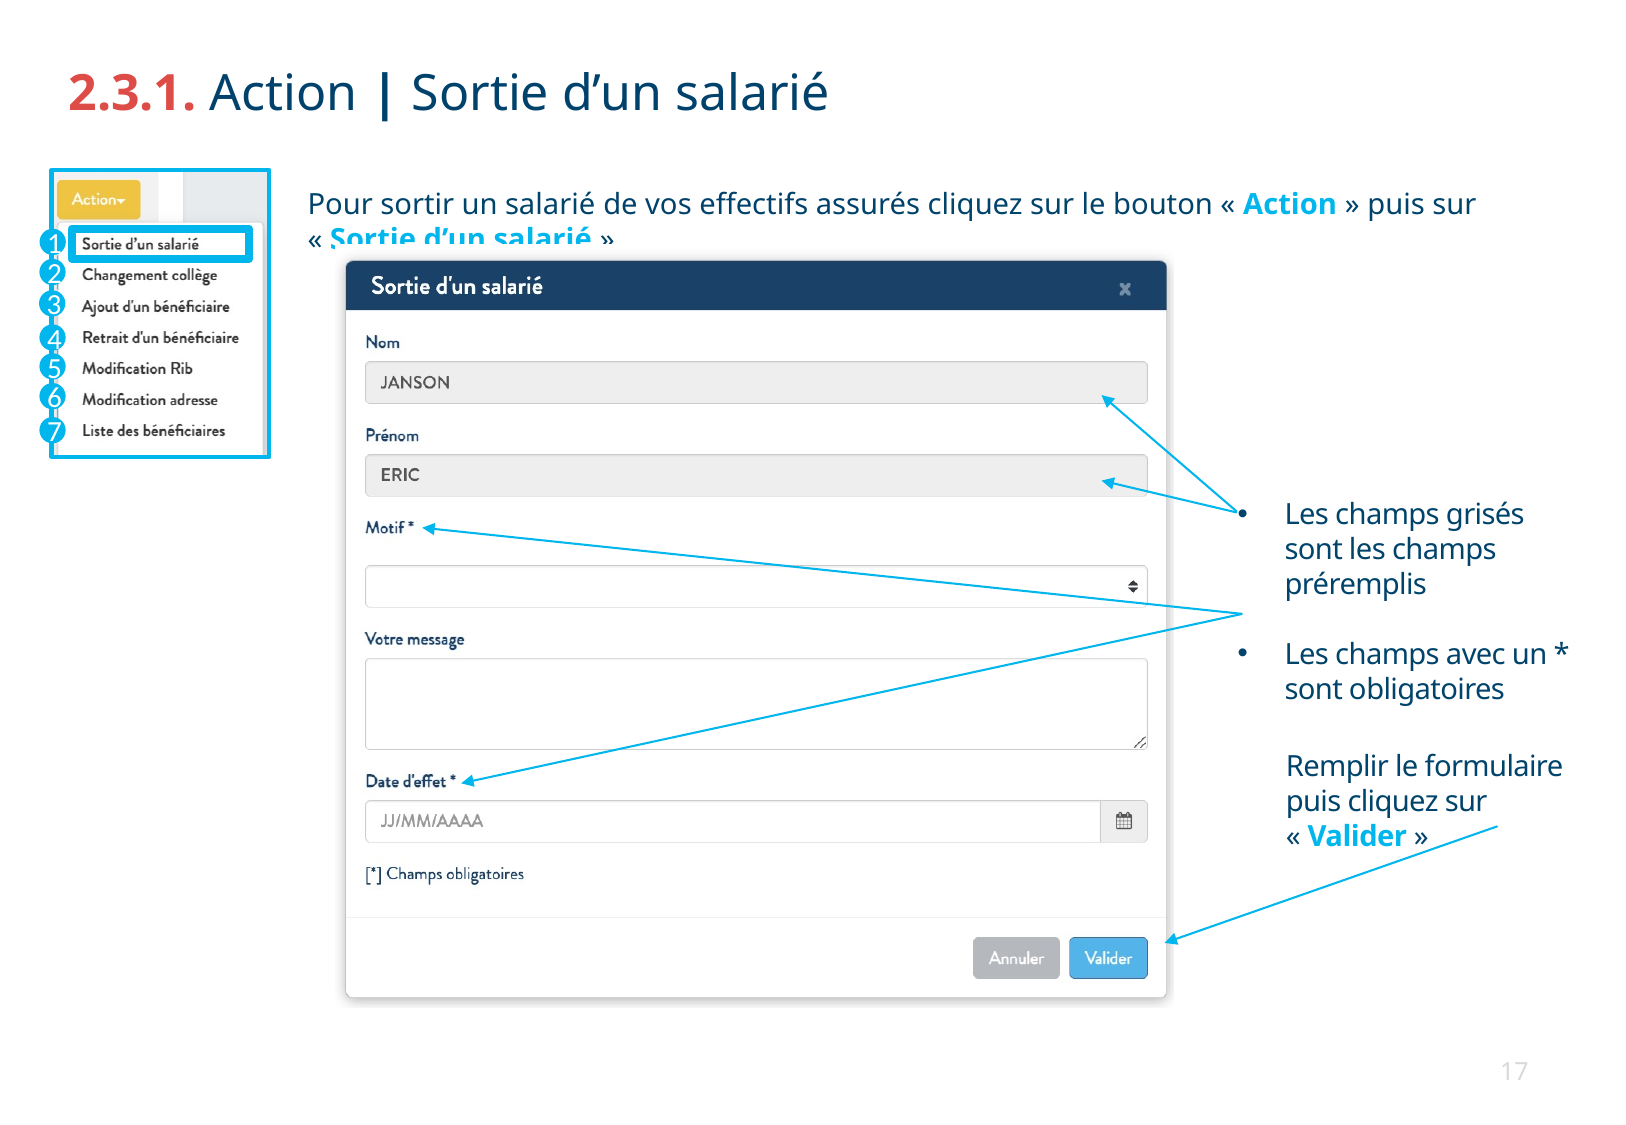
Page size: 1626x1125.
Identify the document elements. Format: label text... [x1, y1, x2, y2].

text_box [460, 613, 1243, 784]
picture [335, 244, 1174, 1008]
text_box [1164, 825, 1498, 944]
slide_number 17 [1164, 1042, 1544, 1103]
text_box Pour sortir un salarié de vos effectifs assurés cliquez sur le bouton « Action » puis sur « Sortie d’un salarié » [292, 178, 1544, 263]
text_box Les champs grisés sont les champs préremplis Les champs avec un * sont obligatoires [1222, 488, 1593, 713]
title 2.3.1. Action | Sortie d’un salarié [53, 48, 907, 133]
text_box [421, 527, 1243, 615]
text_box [38, 171, 268, 455]
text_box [1101, 394, 1237, 512]
text_box Remplir le formulaire puis cliquez sur « Valider » [1271, 740, 1604, 860]
